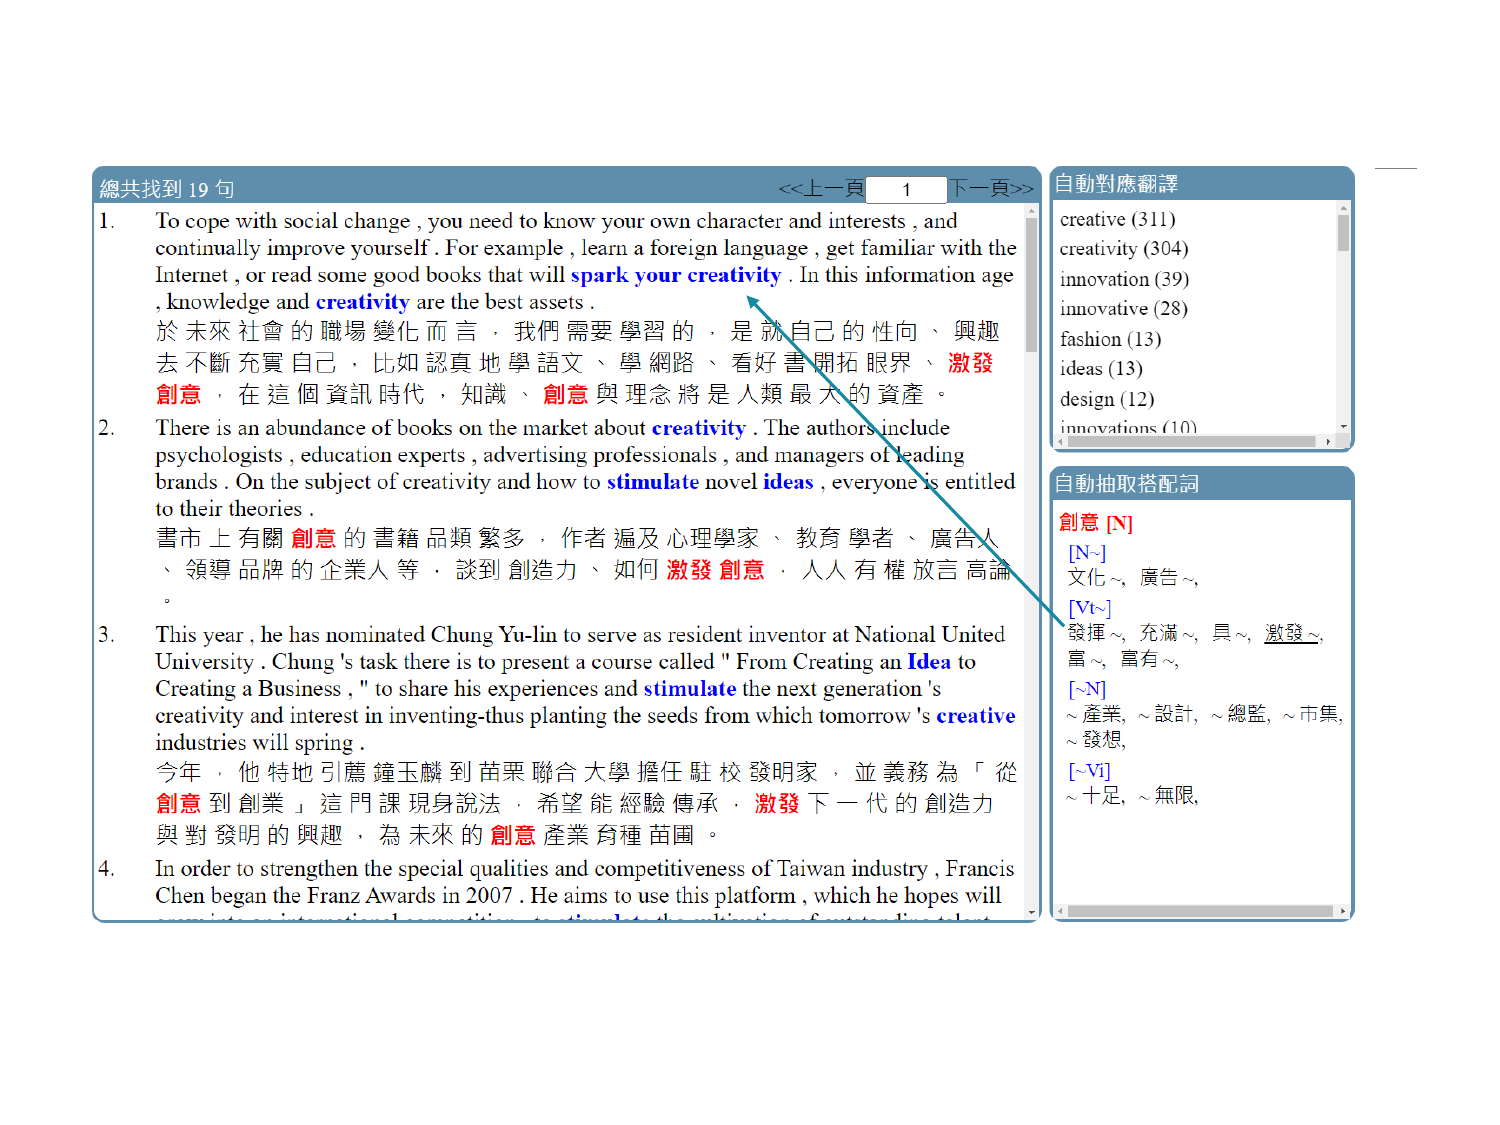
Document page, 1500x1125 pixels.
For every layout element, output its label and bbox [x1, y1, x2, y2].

picture [73, 153, 1376, 939]
text_box [746, 295, 1065, 627]
